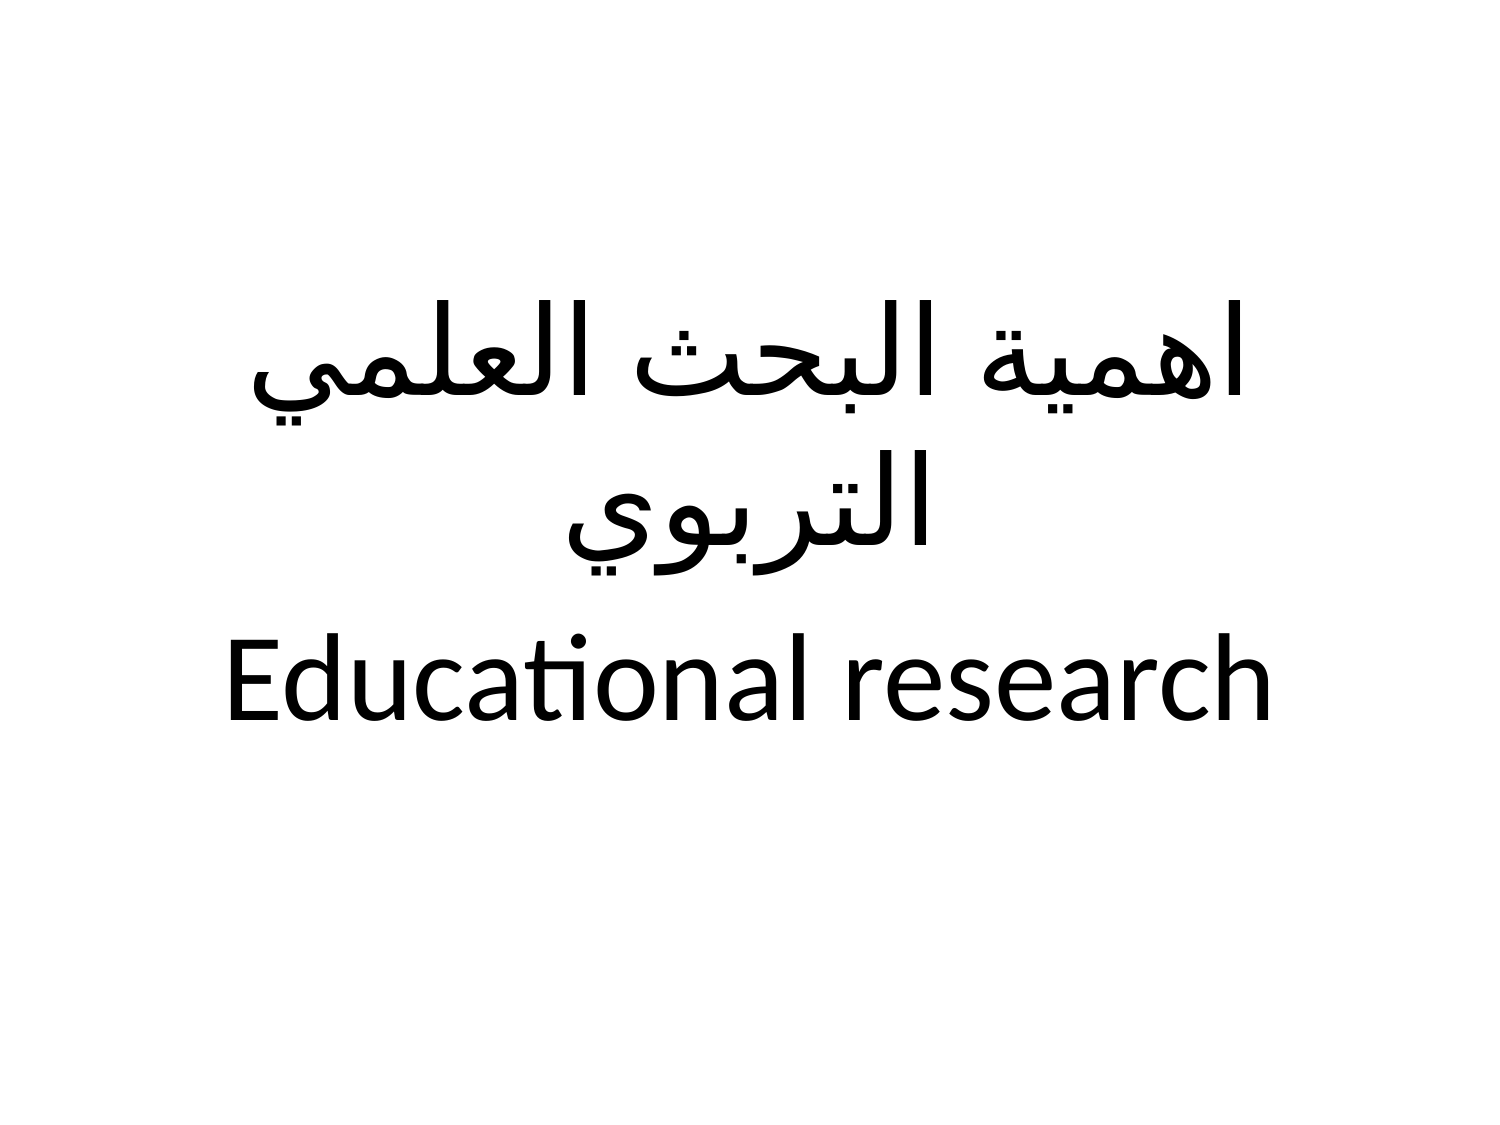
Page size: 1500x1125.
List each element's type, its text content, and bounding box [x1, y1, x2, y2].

list اهمية البحث العلمي التربوي Educational research [75, 262, 1425, 1005]
